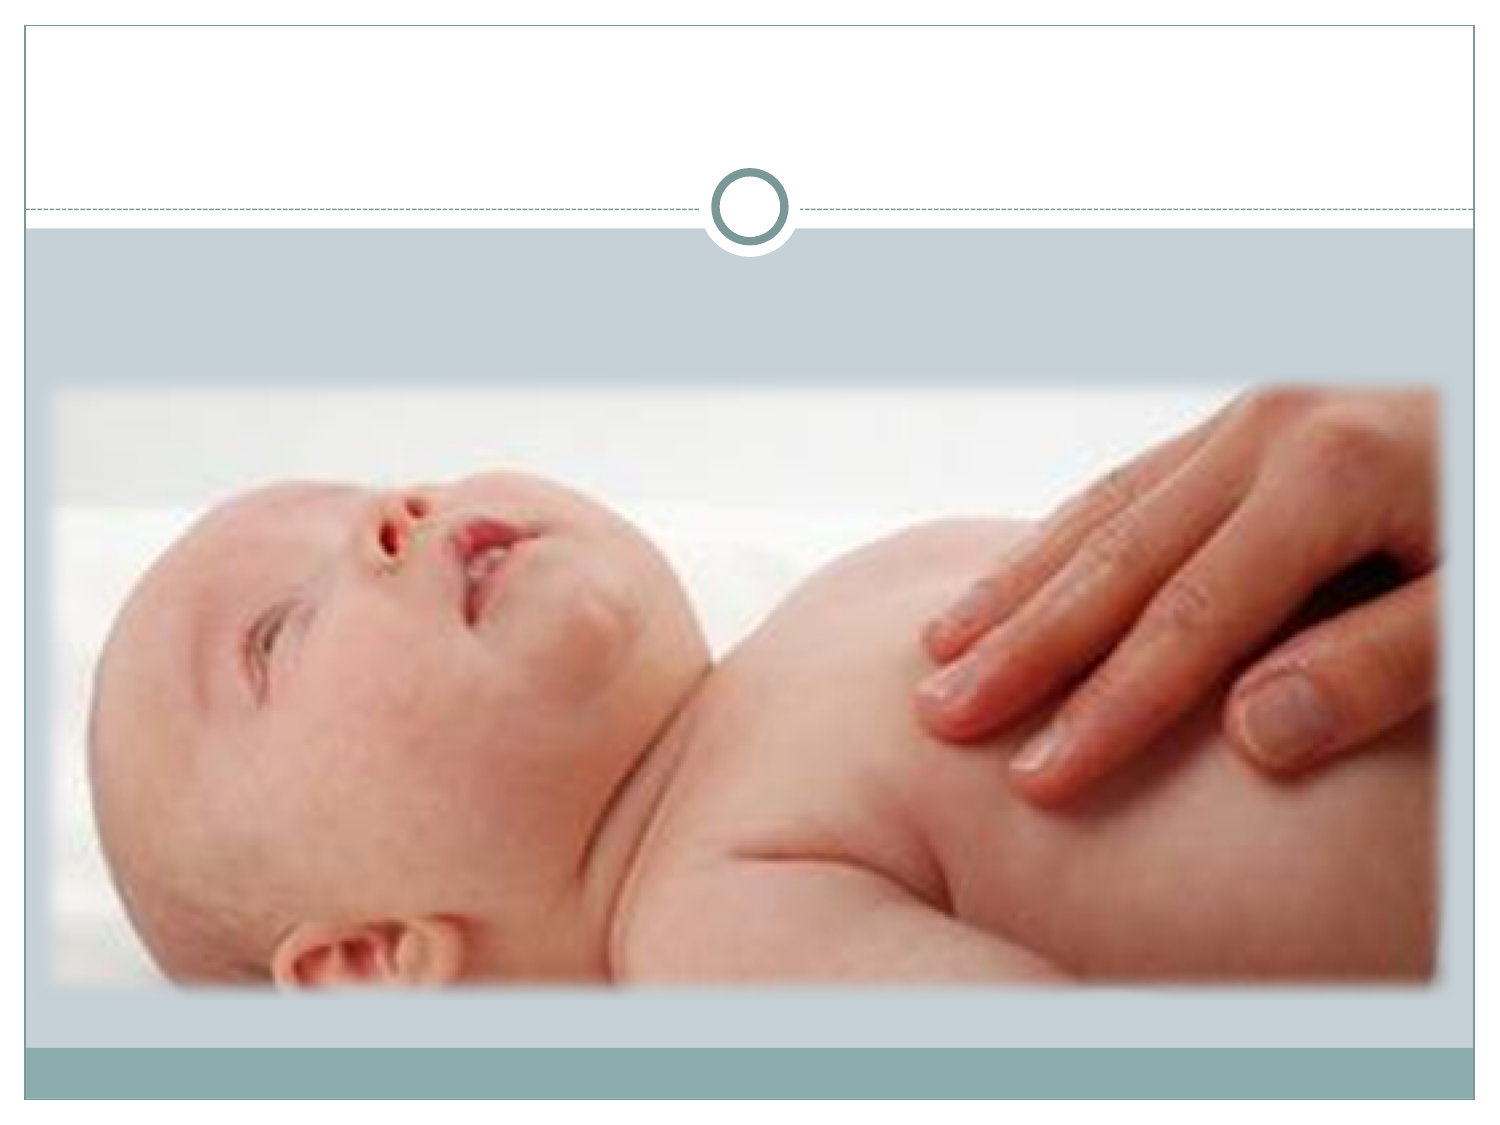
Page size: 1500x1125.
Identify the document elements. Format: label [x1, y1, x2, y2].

list [35, 373, 1455, 1000]
